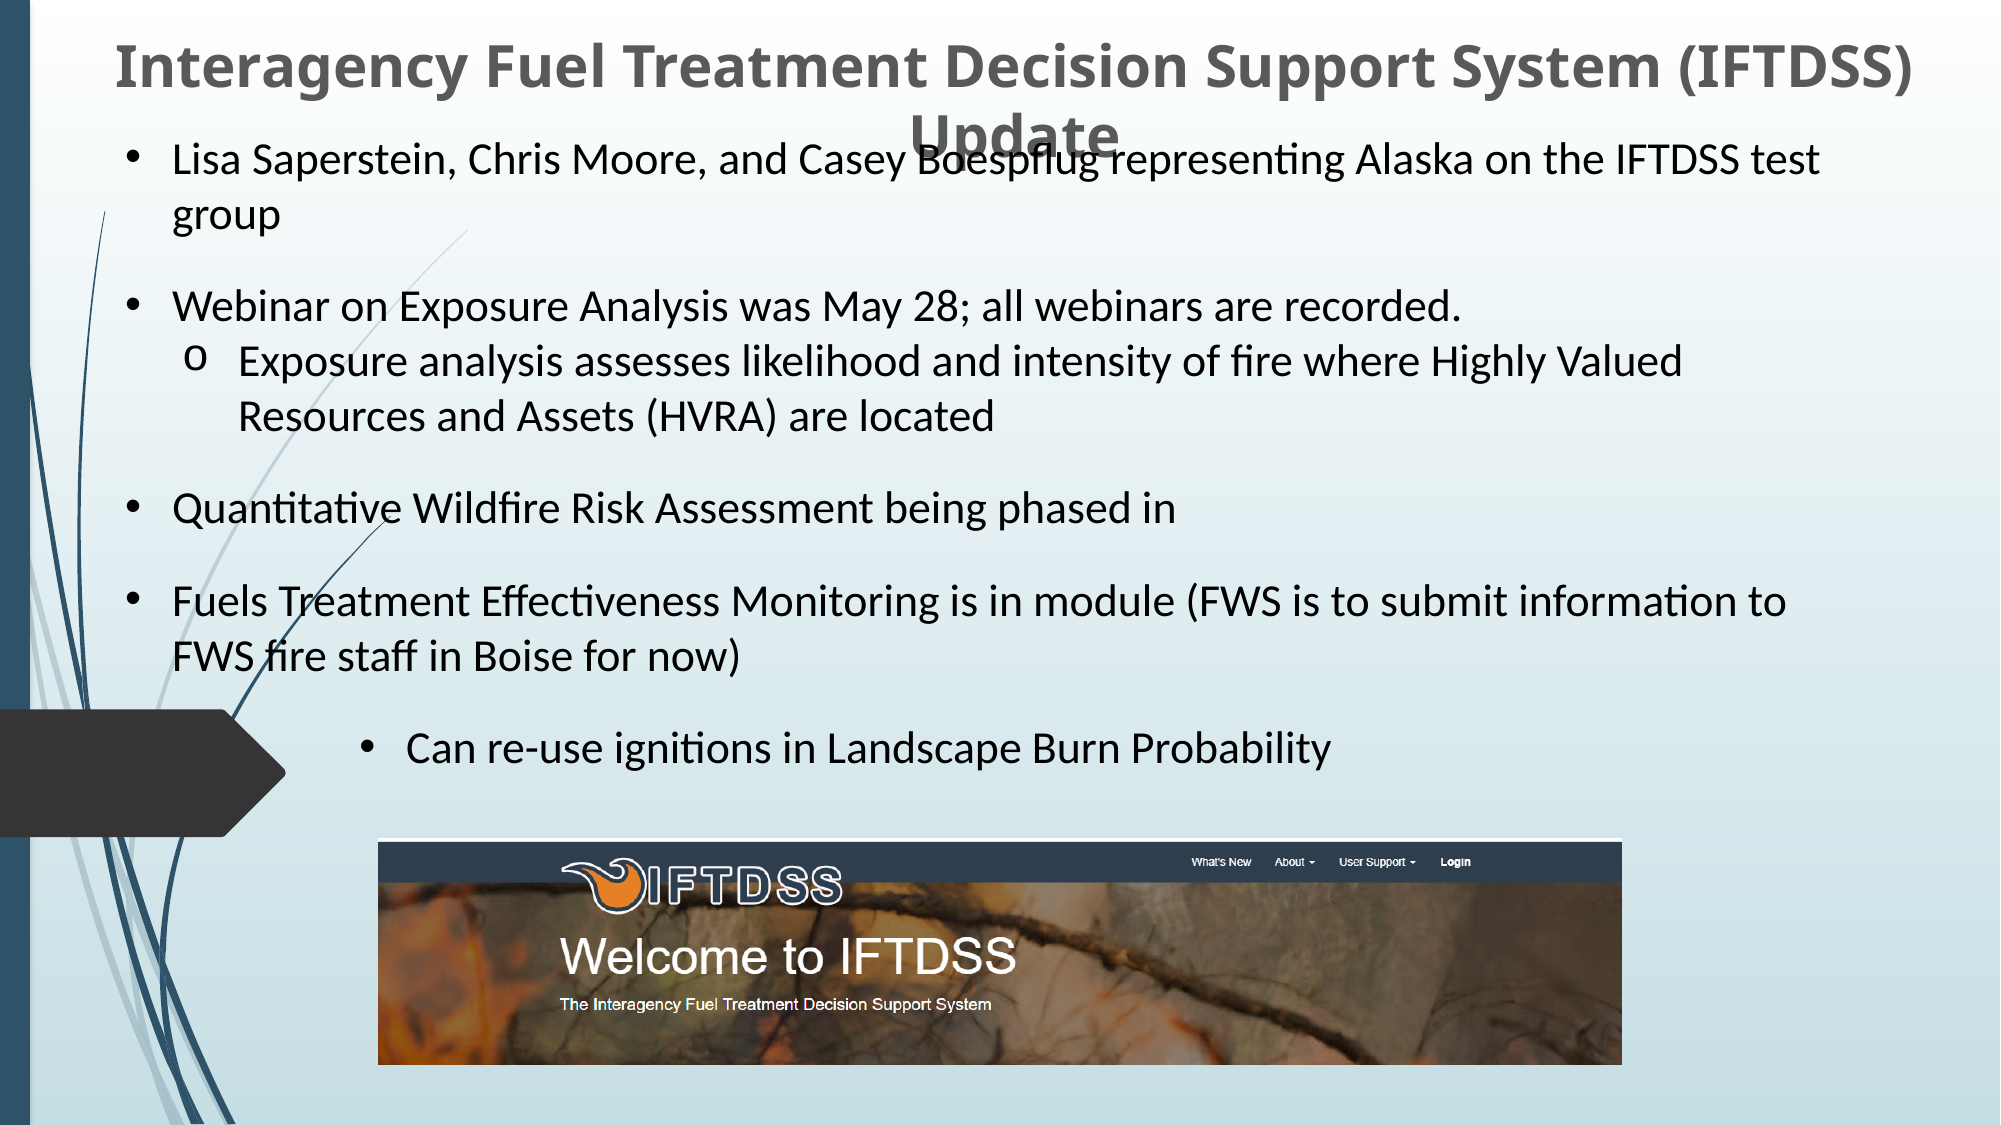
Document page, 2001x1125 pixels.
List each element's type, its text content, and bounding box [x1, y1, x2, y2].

subtitle Interagency Fuel Treatment Decision Support System (IFTDSS) Update [28, 21, 2000, 90]
picture [378, 838, 1623, 1065]
text_box Lisa Saperstein, Chris Moore, and Casey Boespflug representing Alaska on the IFTDSS test group Webinar on Exposure Analysis was May 28; all webinars are recorded. Exposure analysis assesses likelihood and intensity of fire where Highly Valued Resources and Assets (HVRA) are located Quantitative Wildfire Risk Assessment being phased in Fuels Treatment Effectiveness Monitoring is in module (FWS is to submit information to FWS fire staff in Boise for now) Can re-use ignitions in Landscape Burn Probability [110, 120, 1890, 873]
